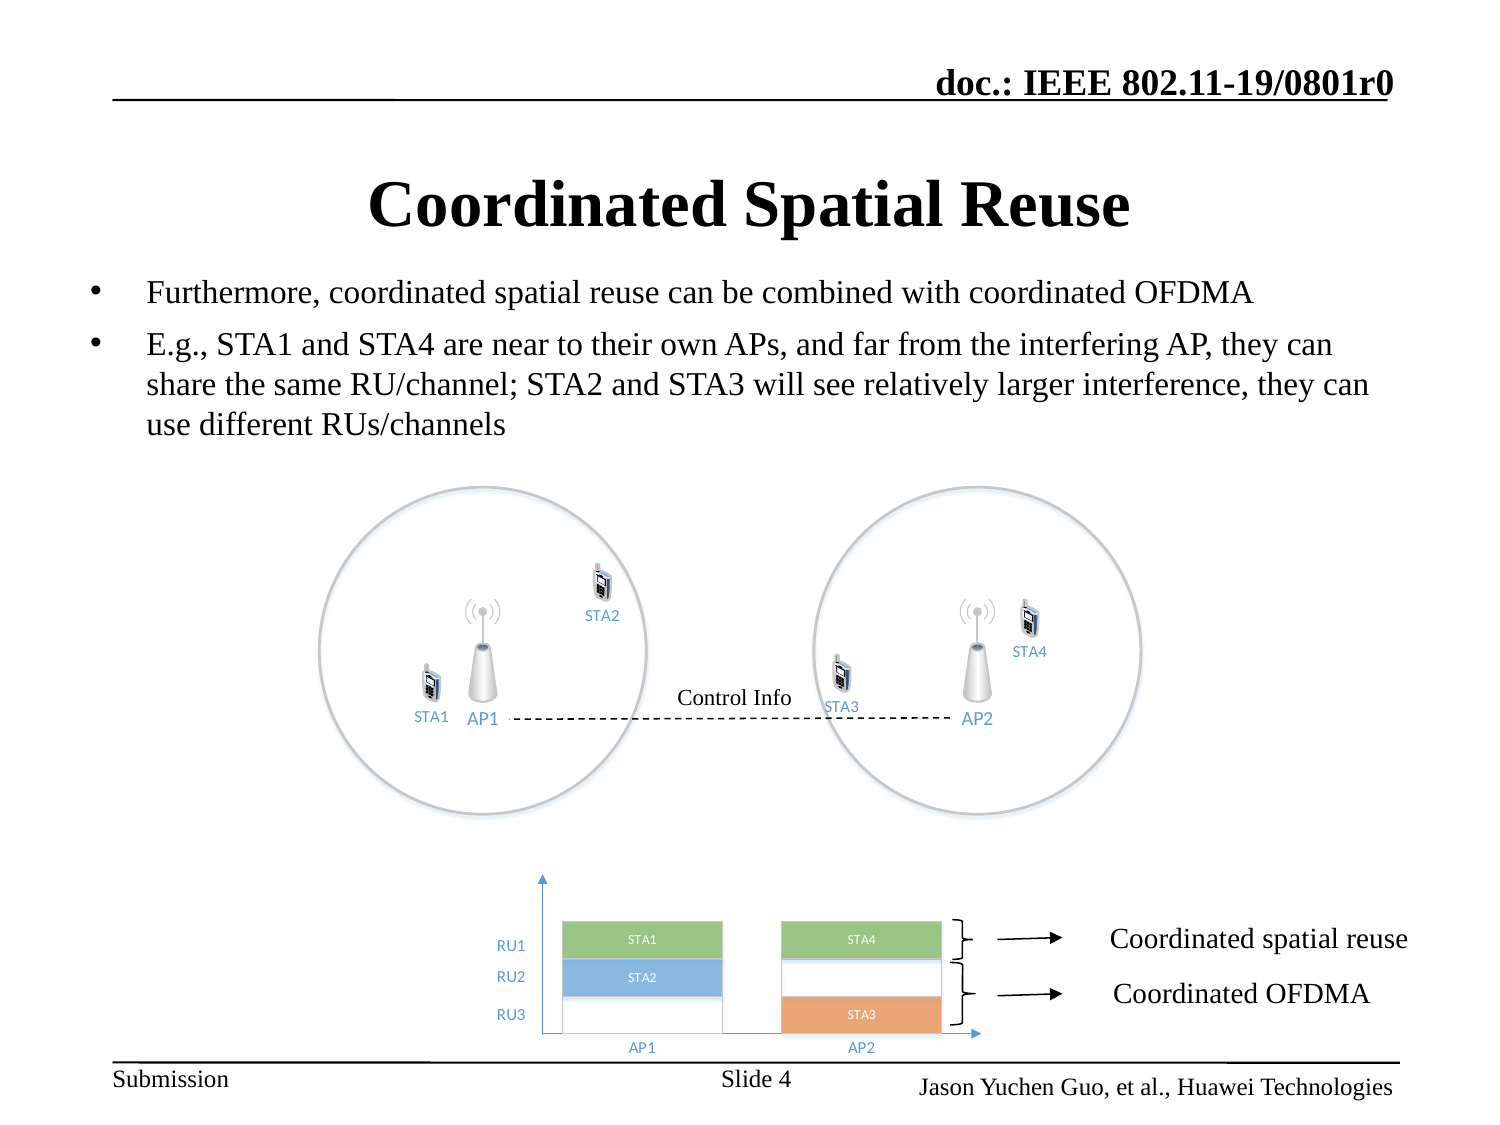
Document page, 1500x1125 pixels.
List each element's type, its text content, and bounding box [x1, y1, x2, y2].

slide_number Slide 4 [712, 1071, 800, 1123]
text_box Coordinated OFDMA [1152, 967, 1387, 1017]
list Furthermore, coordinated spatial reuse can be combined with coordinated OFDMA E.g., STA1 and STA4 are near to their own APs, and far from the interfering AP, they can share the same RU/channel; STA2 and STA3 will see relatively larger interference, they can use different RUs/channels [74, 262, 1426, 451]
text_box Coordinated spatial reuse [1152, 912, 1424, 962]
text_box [312, 482, 1148, 1063]
title Coordinated Spatial Reuse [112, 112, 1388, 262]
